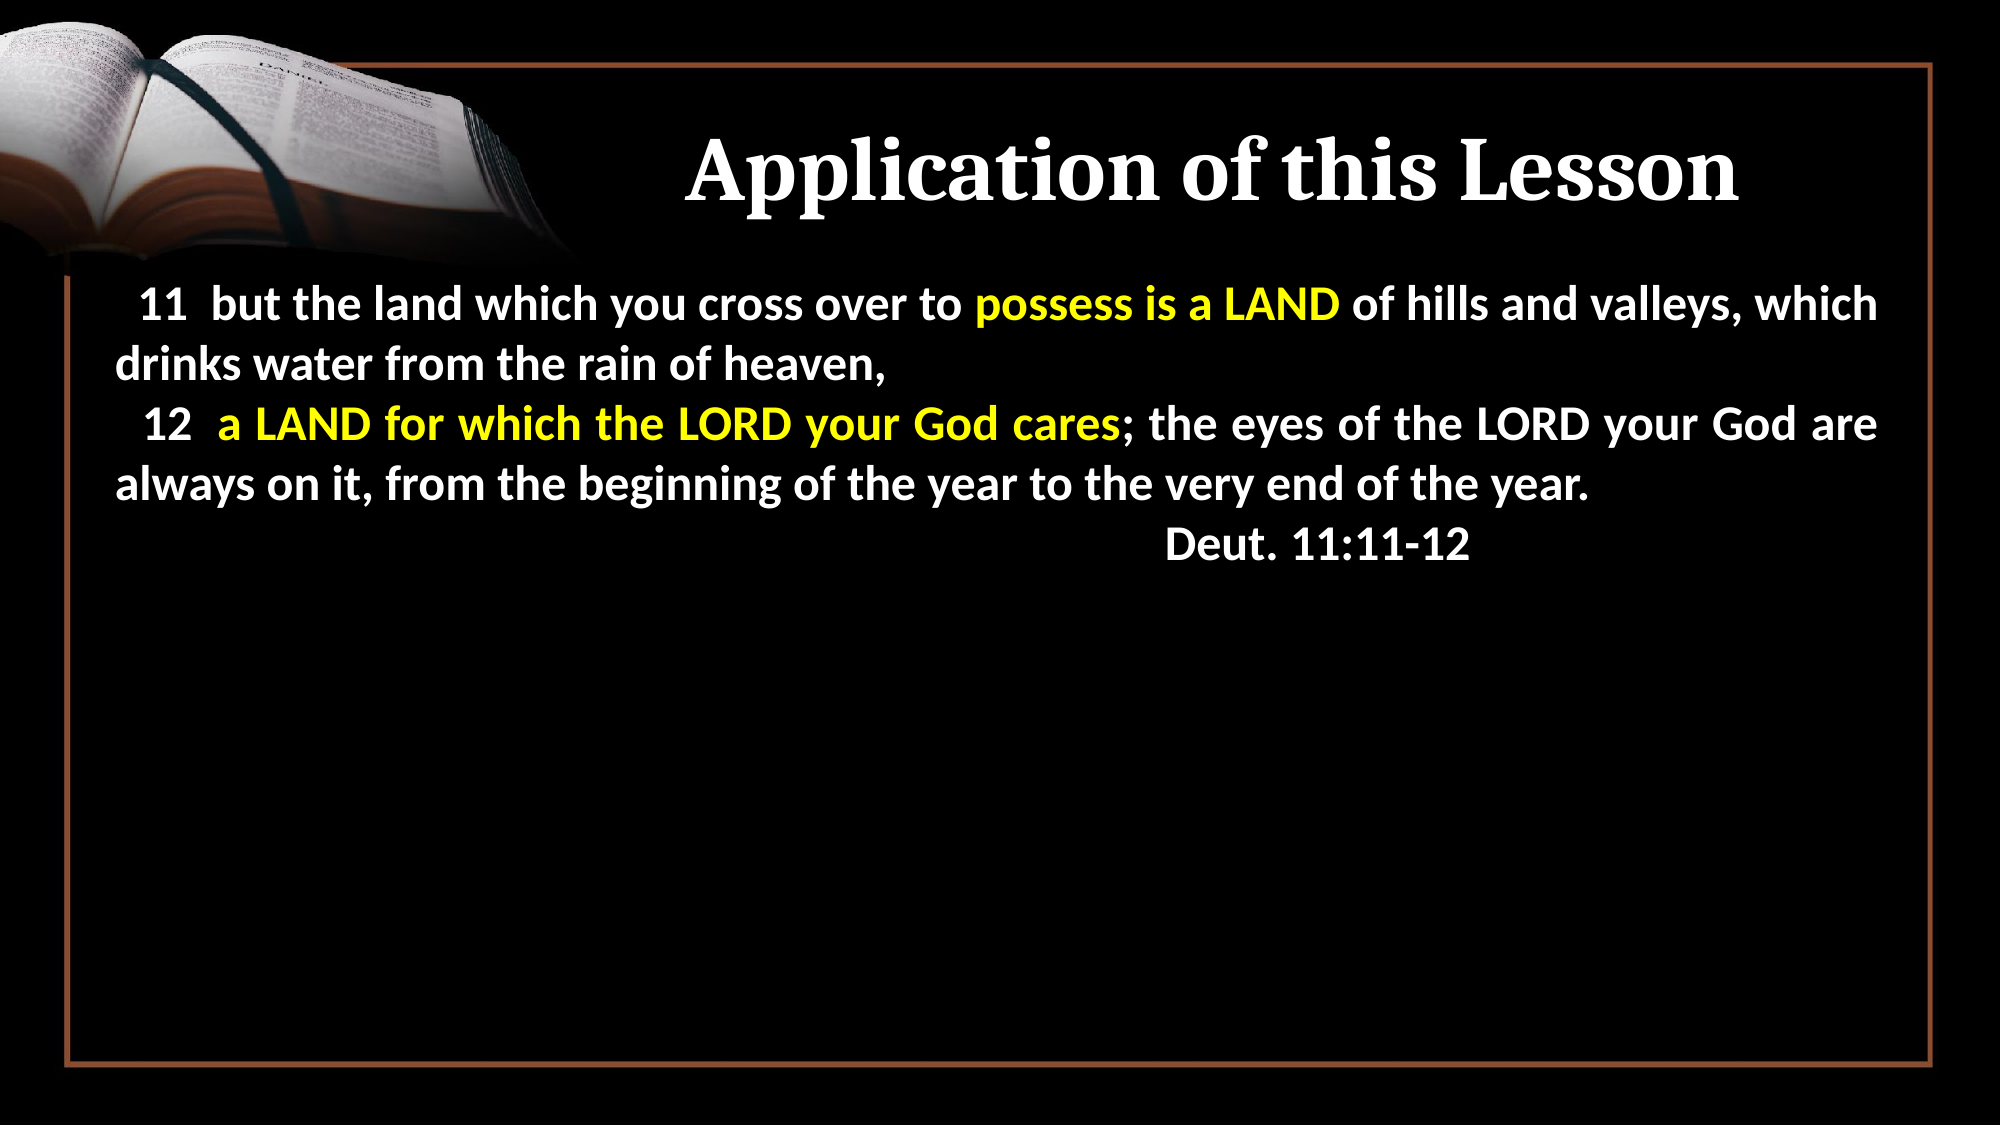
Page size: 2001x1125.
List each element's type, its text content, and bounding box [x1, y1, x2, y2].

title Application of this Lesson [488, 49, 1940, 293]
text_box 11 but the land which you cross over to possess is a LAND of hills and valleys, which drinks water from the rain of heaven, 12 a LAND for which the LORD your God cares; the eyes of the LORD your God are always on it, from the beginning of the year to the very end of the year. Deut. 11:11-12 [99, 262, 1894, 578]
picture [0, 0, 2000, 1125]
